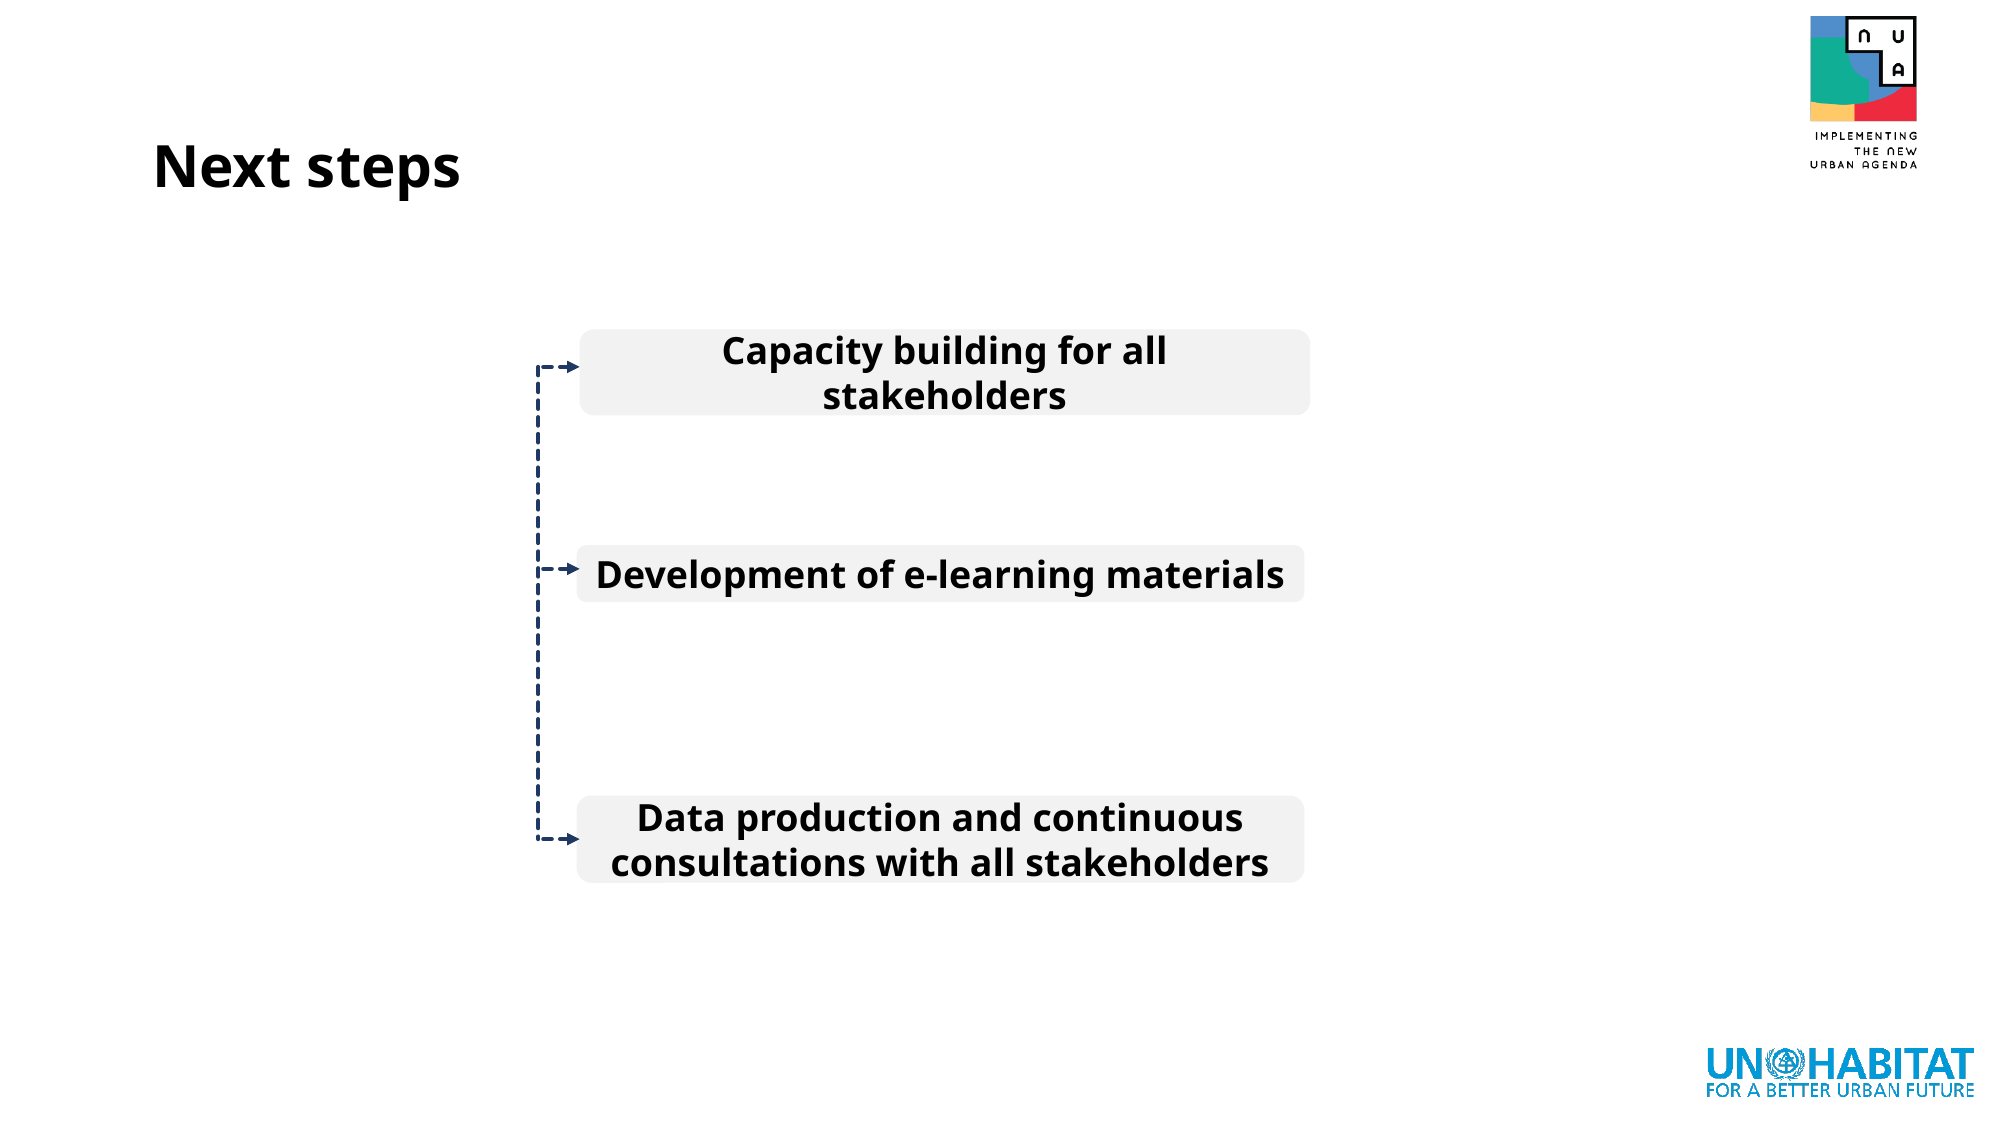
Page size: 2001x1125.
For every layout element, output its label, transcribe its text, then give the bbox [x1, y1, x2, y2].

text_box Development of e-learning materials [575, 544, 1306, 604]
picture [1719, 1086, 1726, 1094]
picture [1877, 1066, 1884, 1073]
picture [1777, 1072, 1793, 1076]
picture [1927, 1086, 1932, 1097]
picture [1937, 1058, 1942, 1066]
picture [1707, 1048, 1974, 1097]
picture [1746, 1048, 1755, 1066]
title Next steps [137, 59, 1863, 278]
picture [1805, 1086, 1810, 1097]
picture [1782, 1086, 1791, 1097]
picture [1795, 1086, 1802, 1097]
text_box Data production and continuous consultations with all stakeholders [575, 794, 1306, 884]
picture [1791, 1048, 1798, 1054]
picture [1775, 1058, 1784, 1070]
picture [1816, 1048, 1827, 1060]
picture [1800, 7, 1925, 175]
text_box Capacity building for all stakeholders [578, 328, 1312, 417]
picture [1714, 1048, 1726, 1073]
picture [1849, 1057, 1854, 1066]
